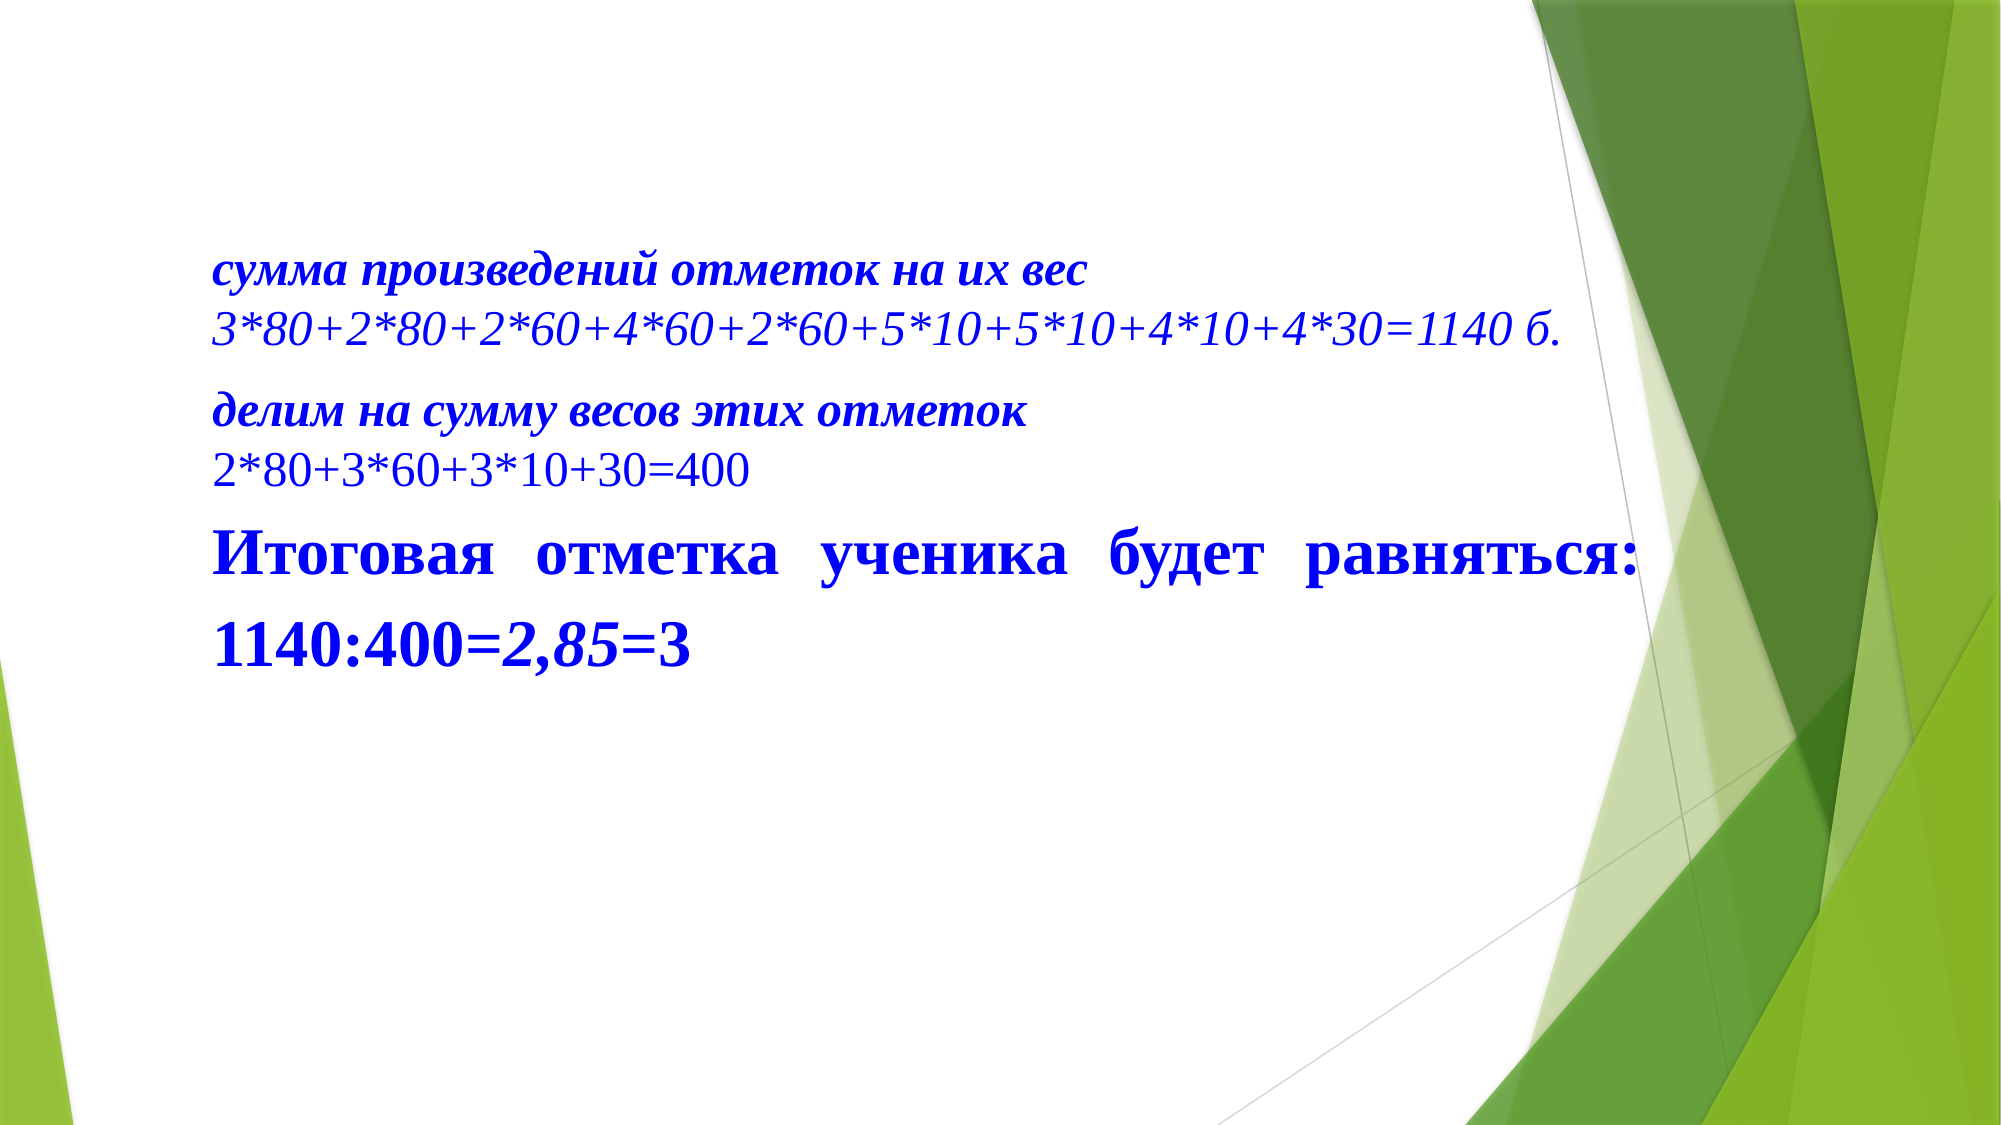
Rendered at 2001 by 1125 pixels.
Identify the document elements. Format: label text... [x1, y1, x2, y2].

text_box сумма произведений отметок на их вес 3*80+2*80+2*60+4*60+2*60+5*10+5*10+4*10+4*30=1140 б. делим на сумму весов этих отметок 2*80+3*60+3*10+30=400 Итоговая отметка ученика будет равняться: 1140:400=2,85=3 [197, 227, 1659, 688]
